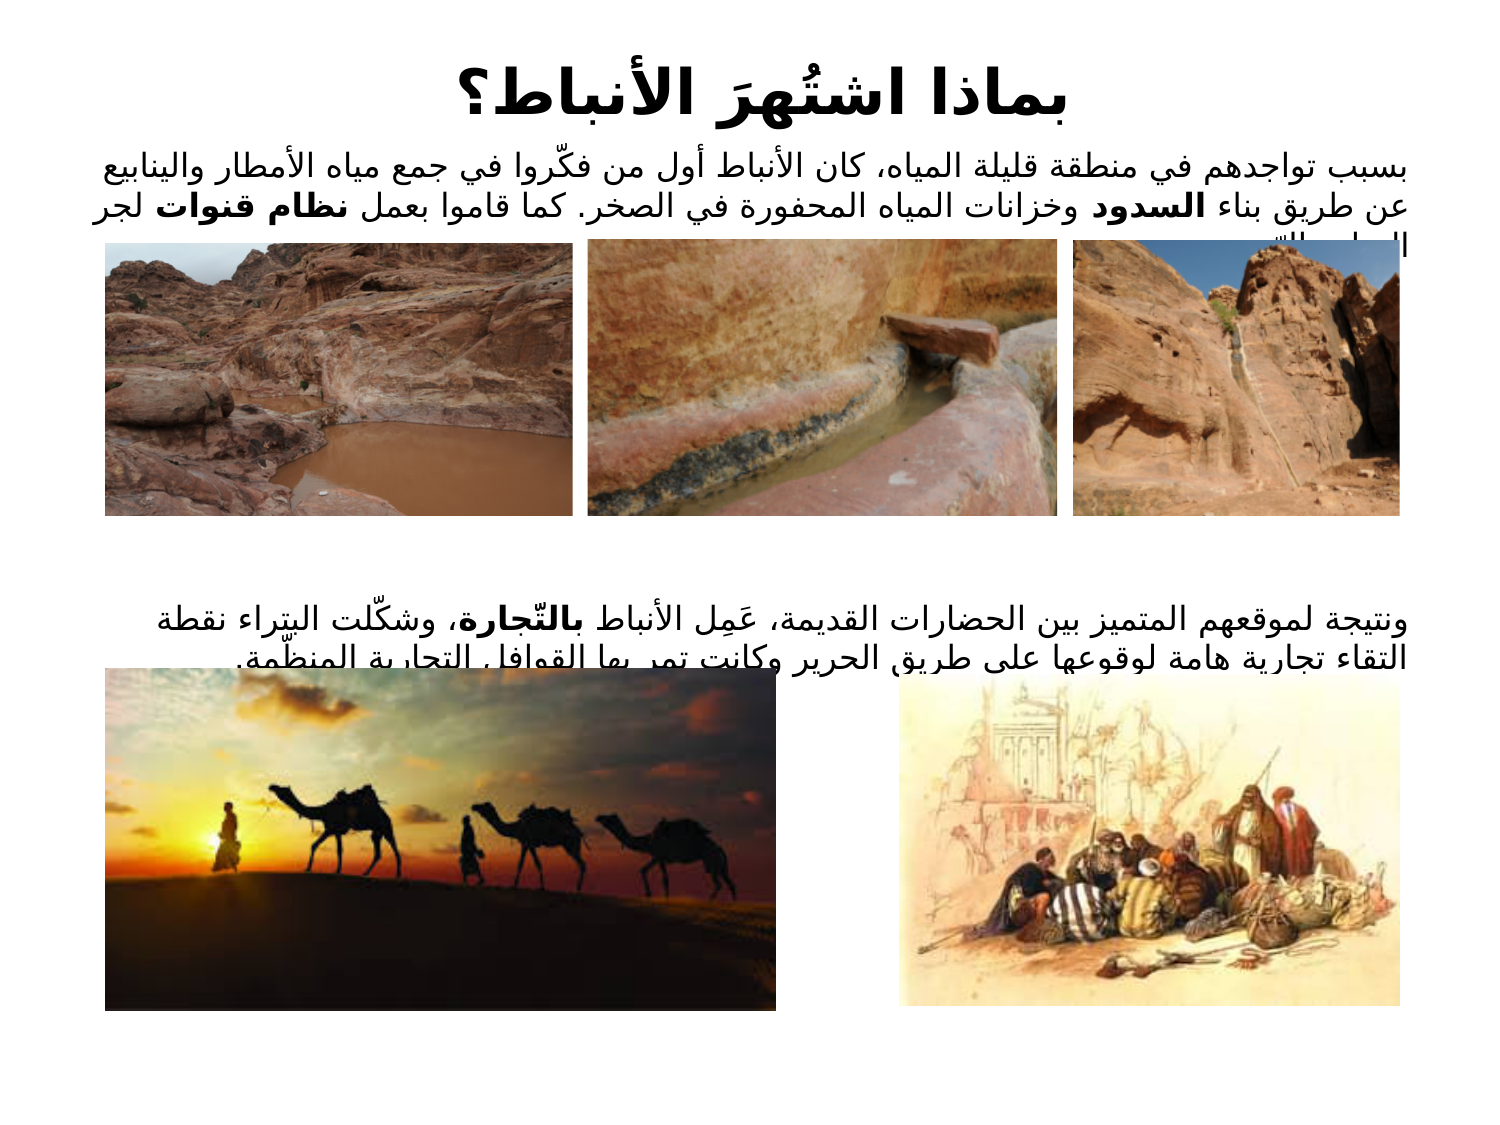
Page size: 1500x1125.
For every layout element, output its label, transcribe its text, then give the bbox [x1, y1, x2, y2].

picture [104, 243, 573, 516]
picture [899, 674, 1400, 1006]
picture [587, 239, 1058, 516]
list بسبب تواجدهم في منطقة قليلة المياه، كان الأنباط أول من فكّروا في جمع مياه الأمطار والينابيع عن طريق بناء السدود وخزانات المياه المحفورة في الصخر. كما قاموا بعمل نظام قنوات لجر المياه والرّي. ونتيجة لموقعهم المتميز بين الحضارات القديمة، عَمِل الأنباط بالتّجارة، وشكّلت البتراء نقطة التقاء تجارية هامة لوقوعها على طريق الحرير وكانت تمر بها القوافل التجارية المنظّمة. [75, 137, 1425, 1005]
picture [104, 668, 777, 1011]
picture [1072, 239, 1400, 516]
title بماذا اشتُهرَ الأنباط؟ [88, 42, 1439, 138]
